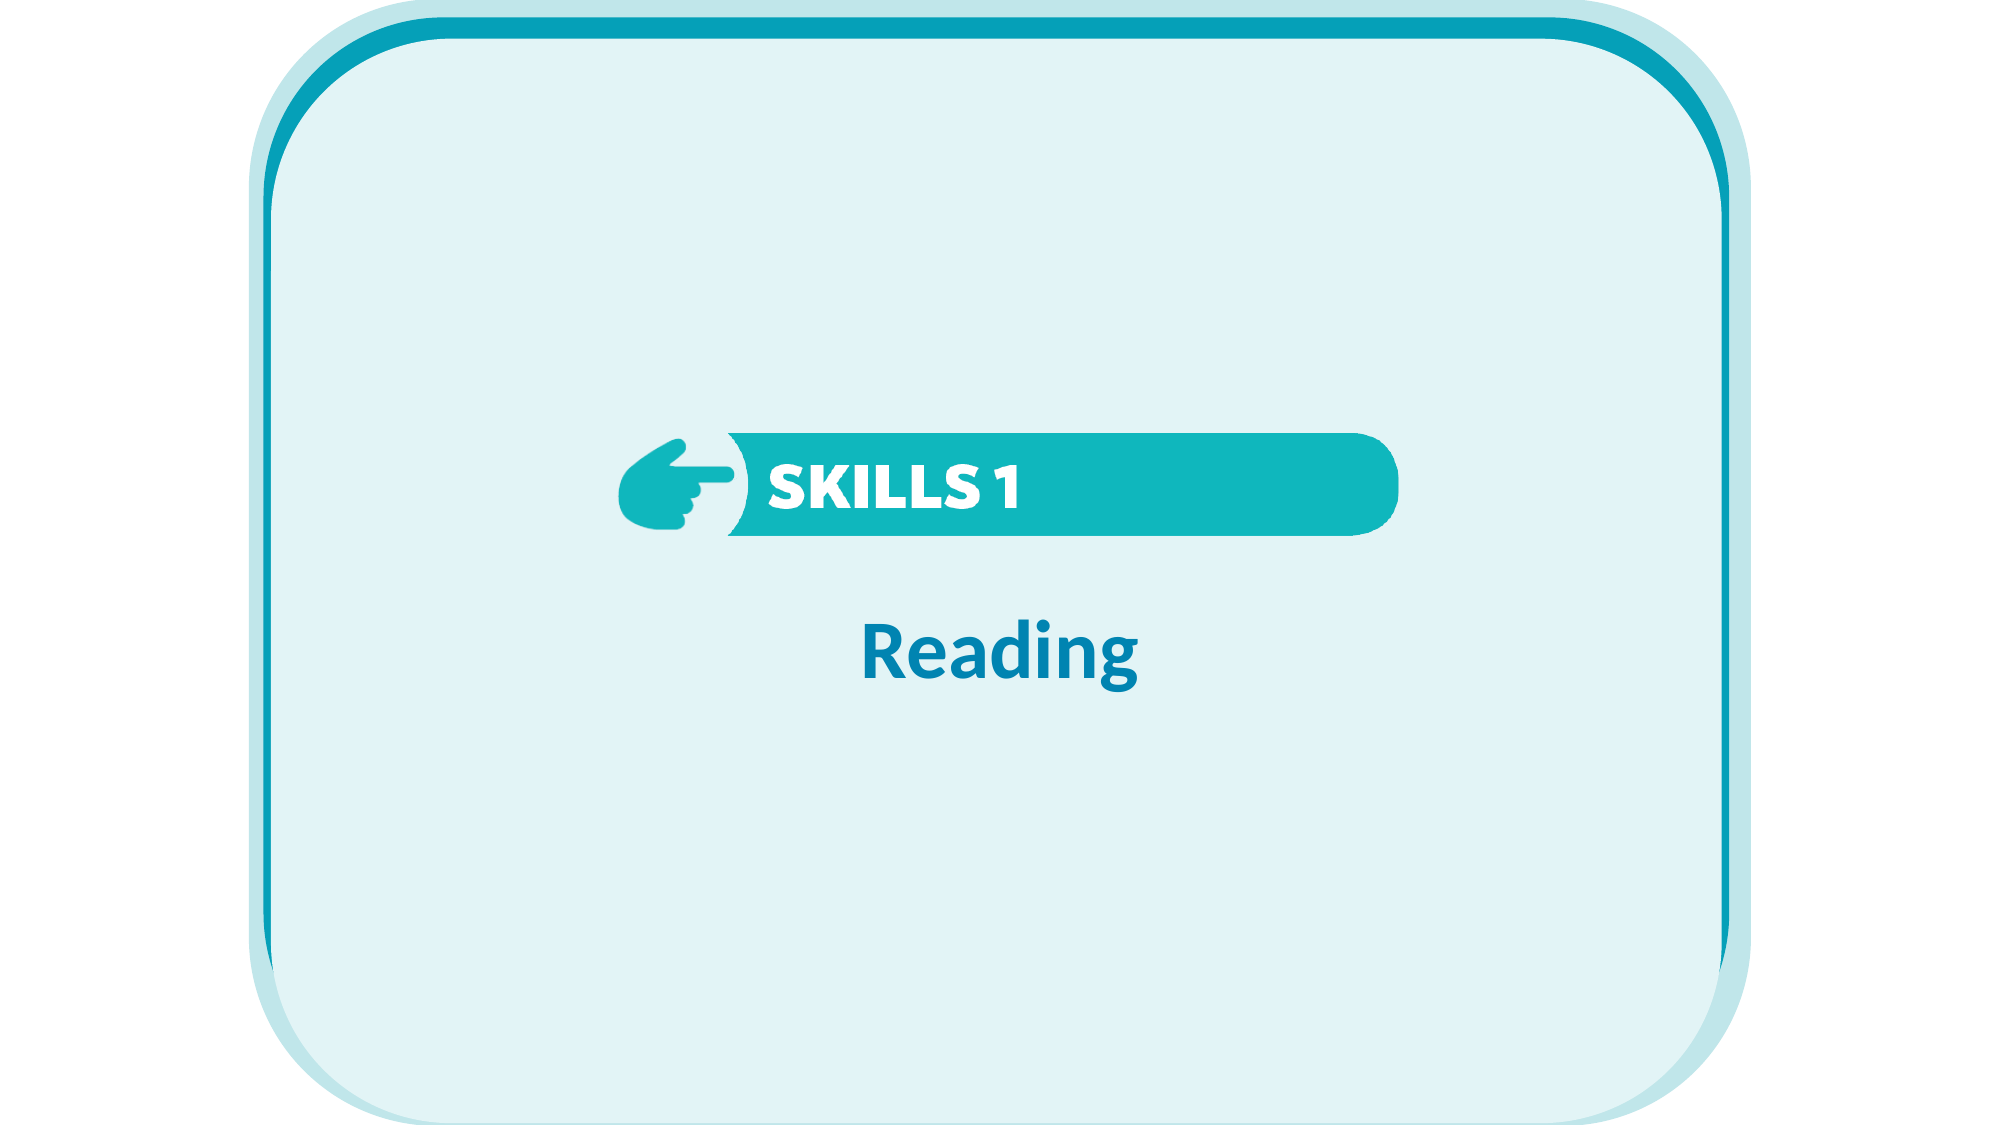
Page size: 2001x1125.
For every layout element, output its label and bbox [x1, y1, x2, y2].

text_box [249, 0, 1750, 1125]
text_box [593, 421, 1406, 704]
